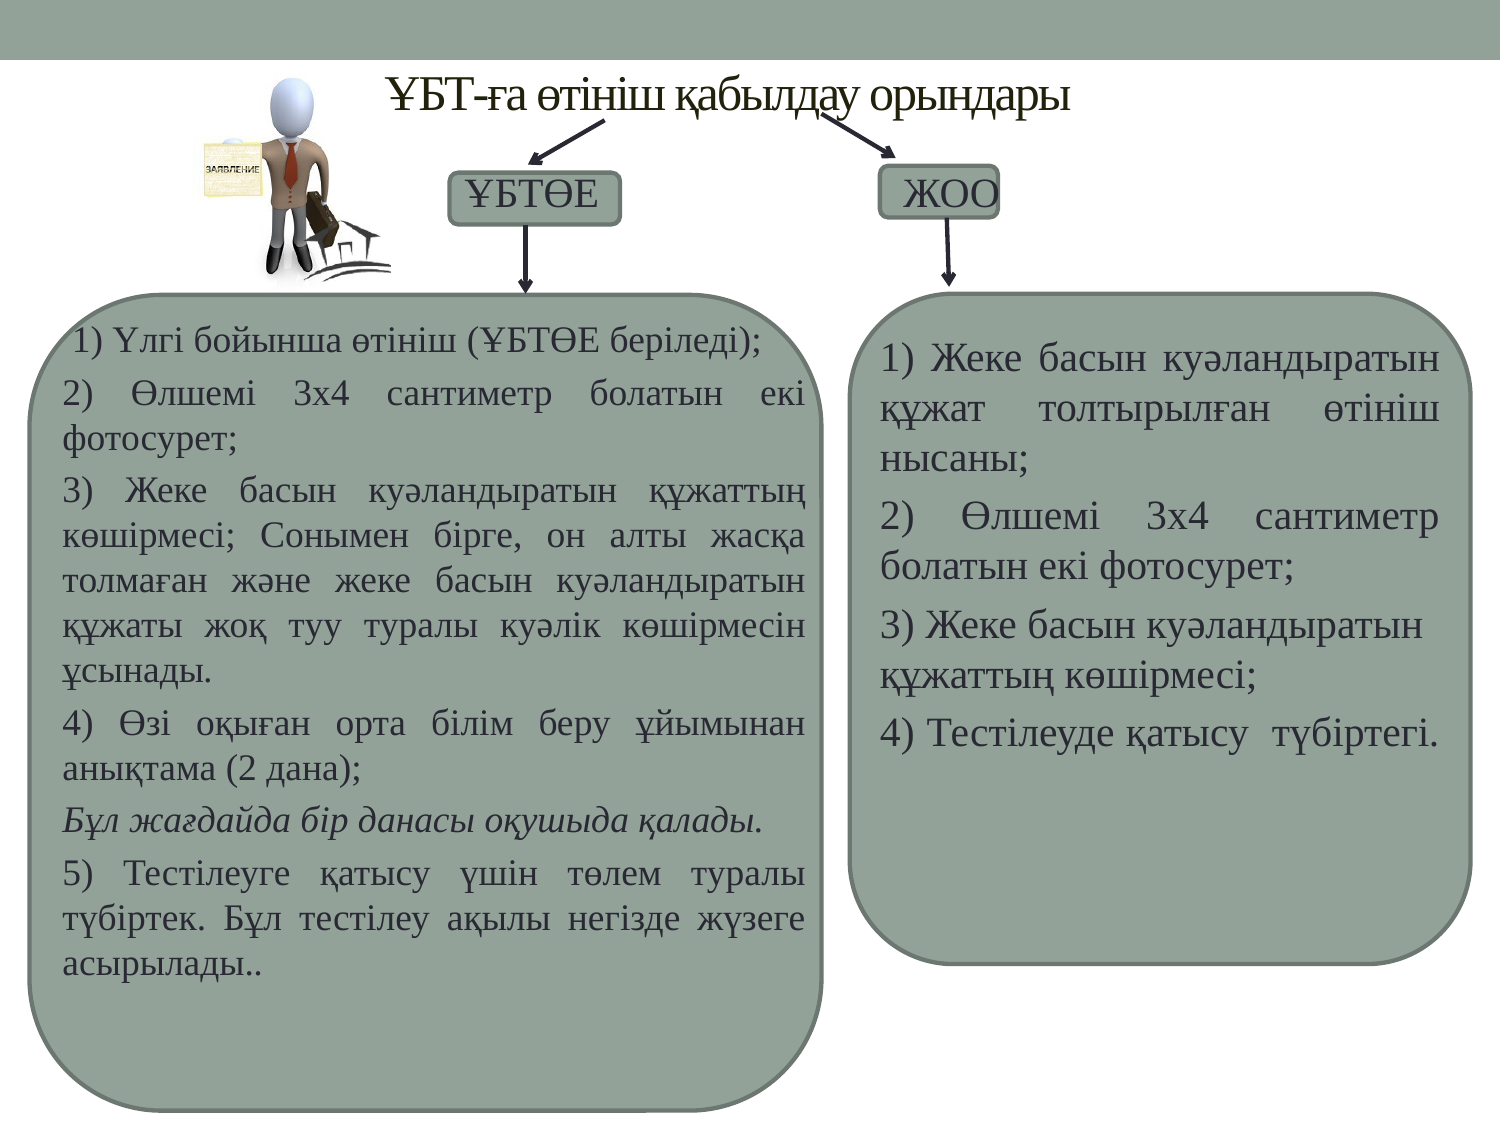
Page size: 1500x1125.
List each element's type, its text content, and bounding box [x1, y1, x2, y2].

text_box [527, 119, 605, 165]
title ҰБТ-ға өтініш қабылдау орындары [413, 60, 1224, 120]
text_box [847, 339, 865, 919]
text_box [821, 113, 896, 159]
picture [149, 60, 408, 297]
text_box [920, 961, 1400, 967]
text_box [879, 291, 1442, 322]
text_box [1456, 373, 1500, 909]
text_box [946, 217, 950, 287]
text_box [27, 356, 47, 1049]
text_box [1456, 340, 1470, 373]
text_box ҰБТӨЕ ЖОО [449, 158, 1034, 224]
text_box [101, 292, 750, 307]
text_box 1) Жеке басын куәландыратын құжат толтырылған өтініш нысаны; 2) Өлшемі 3x4 сантиметр болатын екі фотосурет; 3) Жеке басын куәландыратын құжаттың көшірмесі; 4) Тестілеуде қатысу түбіртегі. [865, 322, 1456, 961]
list 1) Үлгі бойынша өтініш (ҰБТӨЕ беріледі); 2) Өлшемі 3x4 сантиметр болатын екі фотосурет; 3) Жеке басын куәландыратын құжаттың көшірмесі; Сонымен бірге, он алты жасқа толмаған және жеке басын куәландыратын құжаты жоқ туу туралы куәлік көшірмесін ұсынады. 4) Өзі оқыған орта білім беру ұйымынан анықтама (2 дана); Бұл жағдайда бір данасы оқушыда қалады. 5) Тестілеуге қатысу үшін төлем туралы түбіртек. Бұл тестілеу ақылы негізде жүзеге асырылады.. [47, 307, 822, 1071]
text_box [64, 1071, 787, 1113]
text_box [1456, 909, 1461, 918]
